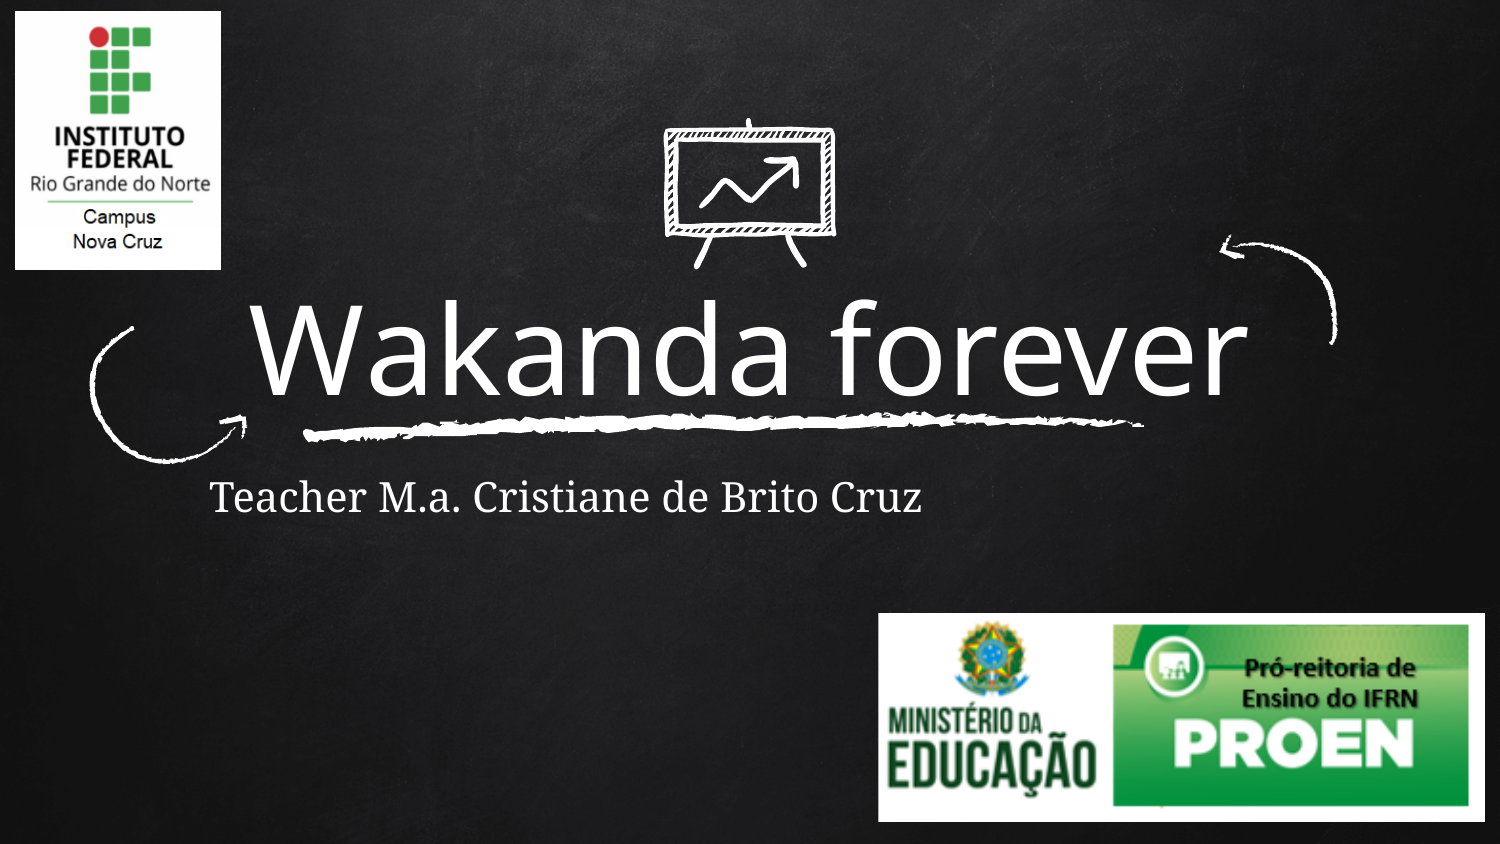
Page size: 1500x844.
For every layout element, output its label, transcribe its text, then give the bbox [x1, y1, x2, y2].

text_box [303, 411, 1144, 443]
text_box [1217, 235, 1341, 345]
text_box [663, 118, 837, 270]
title Wakanda forever [112, 250, 1388, 441]
picture [0, 0, 1500, 844]
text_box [75, 358, 243, 465]
text_box Teacher M.a. Cristiane de Brito Cruz [185, 452, 948, 582]
